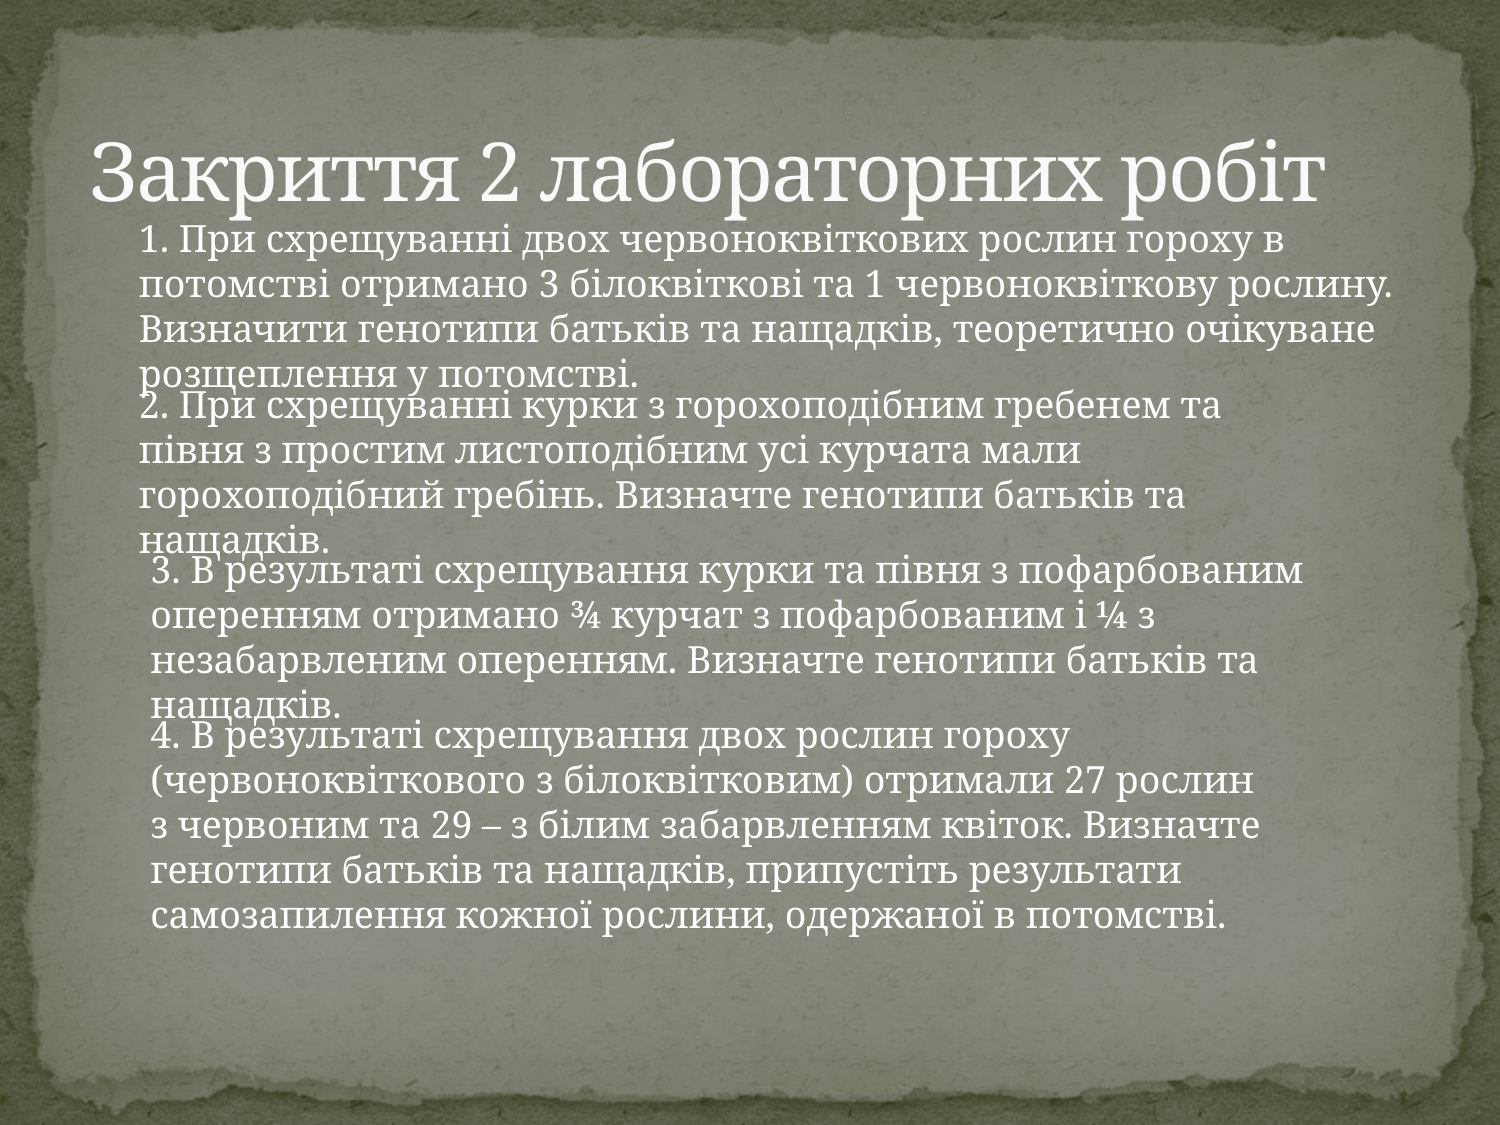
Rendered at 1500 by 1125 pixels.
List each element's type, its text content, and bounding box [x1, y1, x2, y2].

text_box 3. В результаті схрещування курки та півня з пофарбованим оперенням отримано ¾ курчат з пофарбованим і ¼ з незабарвленим оперенням. Визначте генотипи батьків та нащадків. [135, 538, 1329, 734]
title Закриття 2 лабораторних робіт [74, 24, 1425, 225]
text_box 4. В результаті схрещування двох рослин гороху (червоноквіткового з білоквітковим) отримали 27 рослин з червоним та 29 – з білим забарвленням квіток. Визначте генотипи батьків та нащадків, припустіть результати самозапилення кожної рослини, одержаної в потомстві. [135, 704, 1282, 944]
text_box 1. При схрещуванні двох червоноквіткових рослин гороху в потомстві отримано 3 білоквіткові та 1 червоноквіткову рослину. Визначити генотипи батьків та нащадків, теоретично очікуване розщеплення у потомстві. [123, 208, 1424, 403]
text_box 2. При схрещуванні курки з горохоподібним гребенем та півня з простим листоподібним усі курчата мали горохоподібний гребінь. Визначте генотипи батьків та нащадків. [123, 373, 1353, 569]
